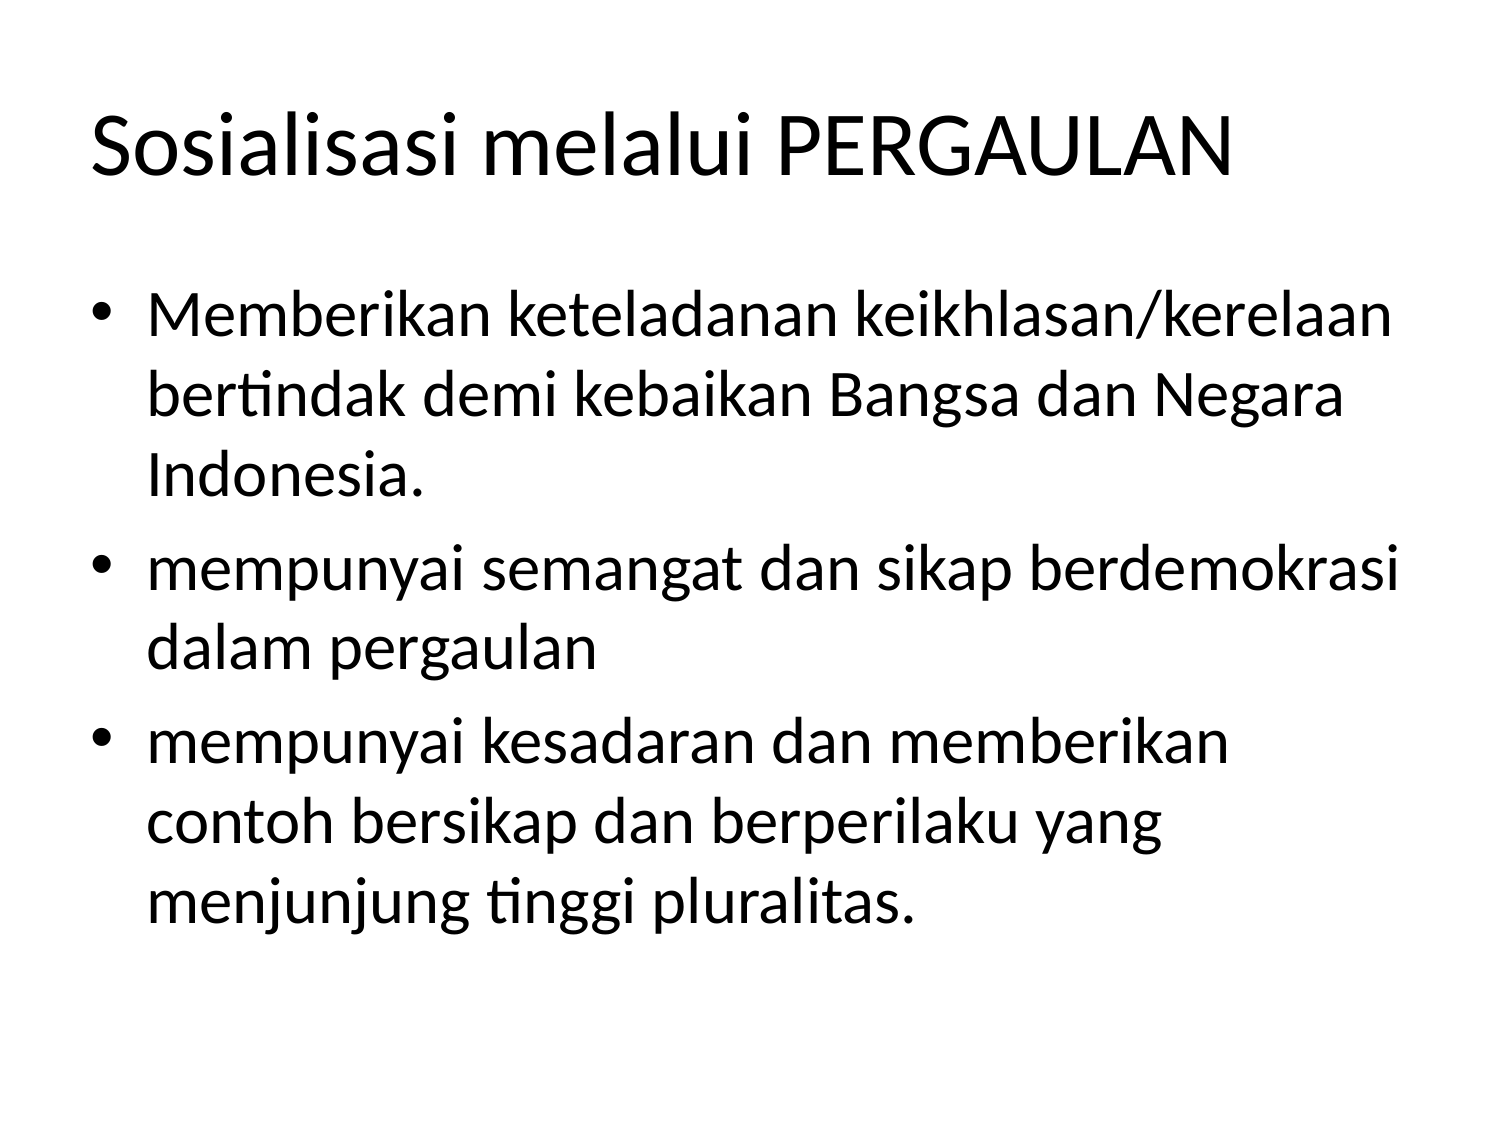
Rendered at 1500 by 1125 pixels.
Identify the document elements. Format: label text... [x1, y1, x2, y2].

list Memberikan keteladanan keikhlasan/kerelaan bertindak demi kebaikan Bangsa dan Negara Indonesia. mempunyai semangat dan sikap berdemokrasi dalam pergaulan mempunyai kesadaran dan memberikan contoh bersikap dan berperilaku yang menjunjung tinggi pluralitas. [75, 262, 1425, 1005]
title Sosialisasi melalui PERGAULAN [75, 45, 1425, 233]
